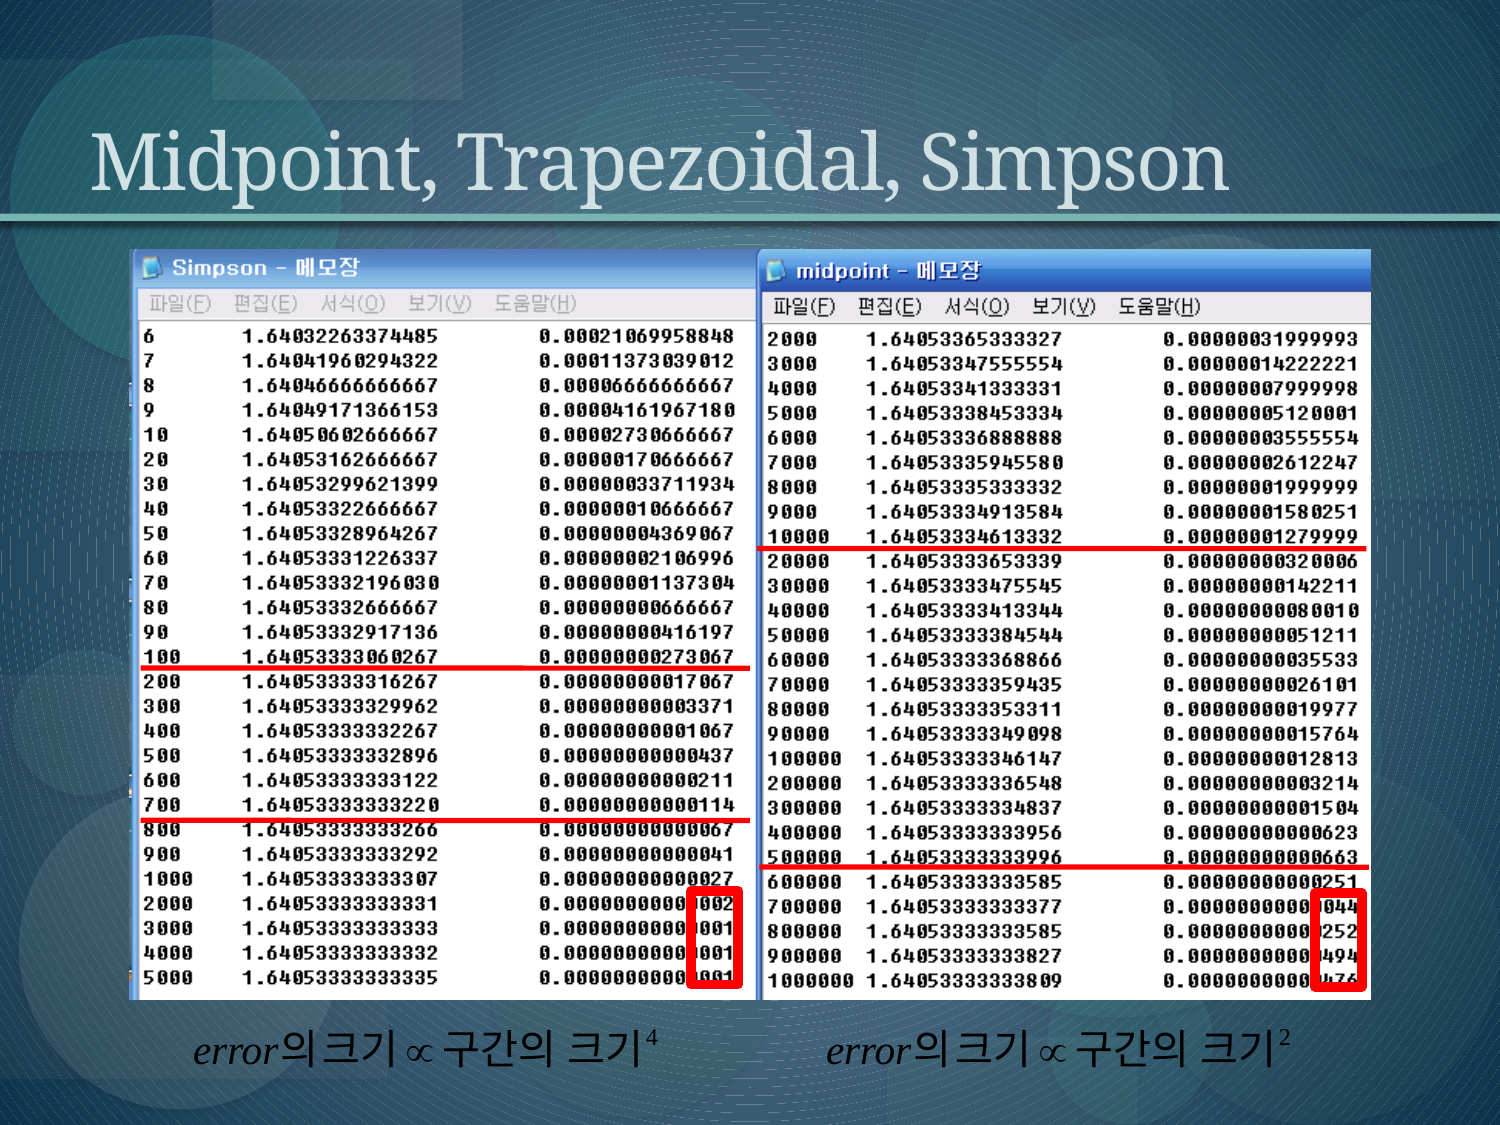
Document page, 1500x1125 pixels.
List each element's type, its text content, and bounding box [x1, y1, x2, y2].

title Midpoint, Trapezoidal, Simpson [75, 26, 1425, 214]
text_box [187, 1019, 667, 1079]
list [129, 249, 1371, 1001]
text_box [819, 1019, 1300, 1079]
